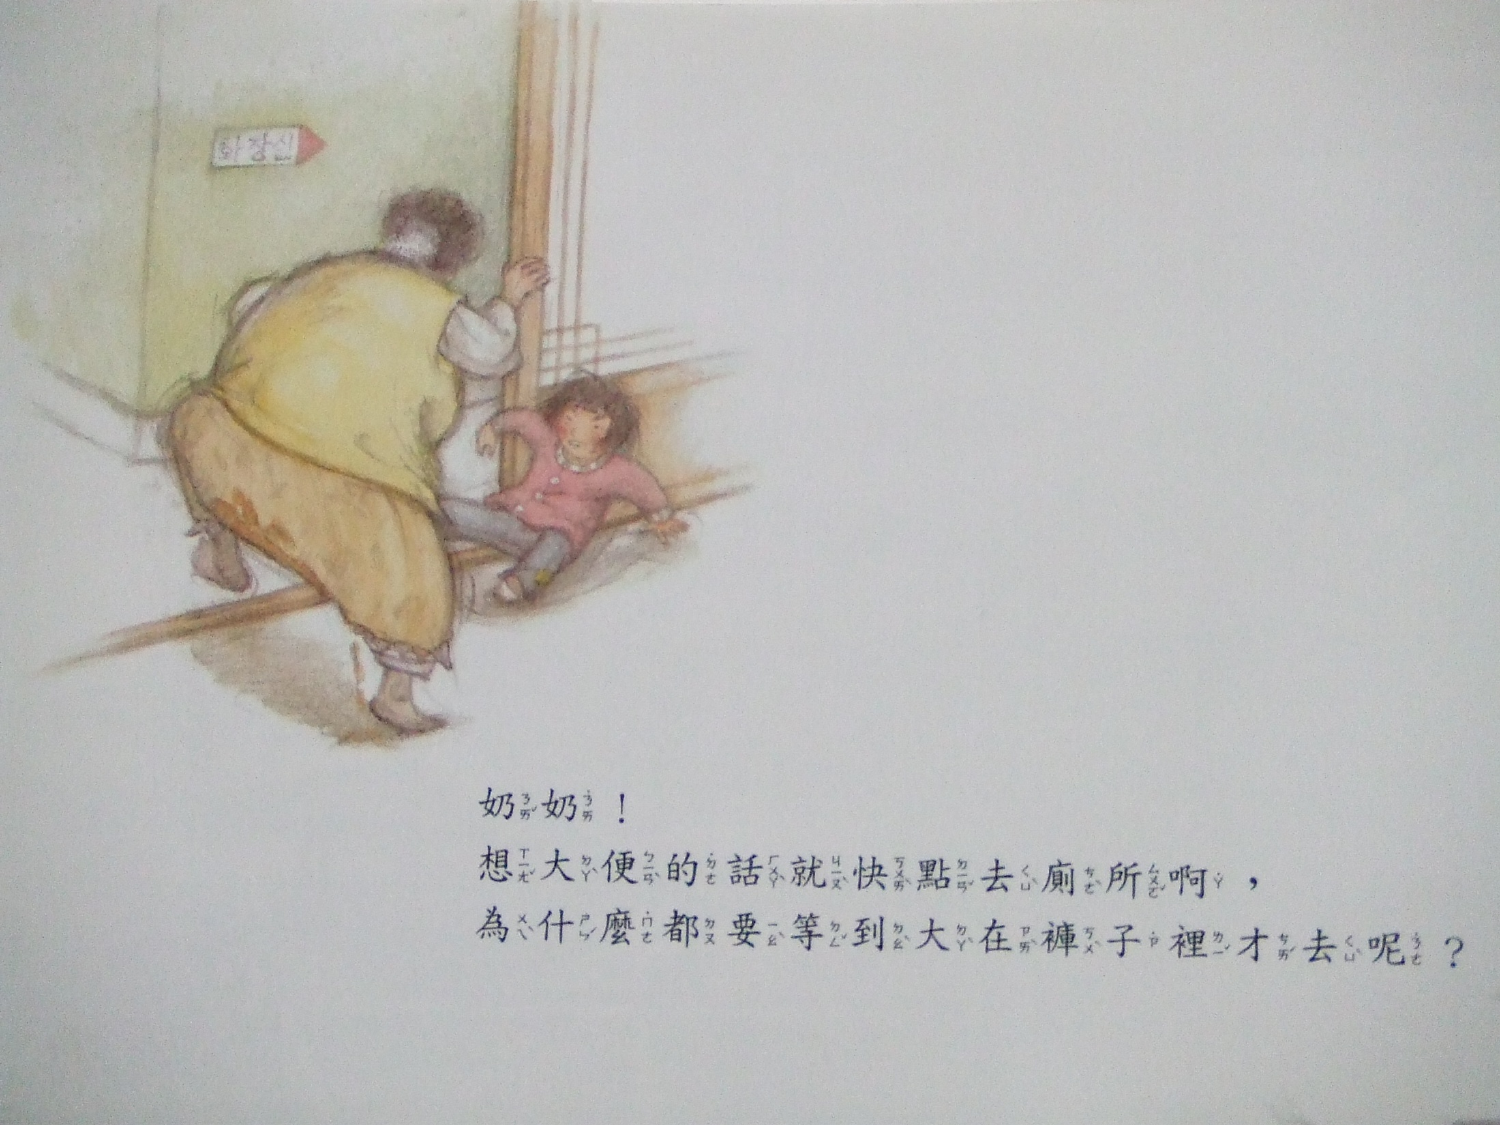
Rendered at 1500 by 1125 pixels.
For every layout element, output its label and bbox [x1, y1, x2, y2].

list [0, 0, 1500, 1125]
